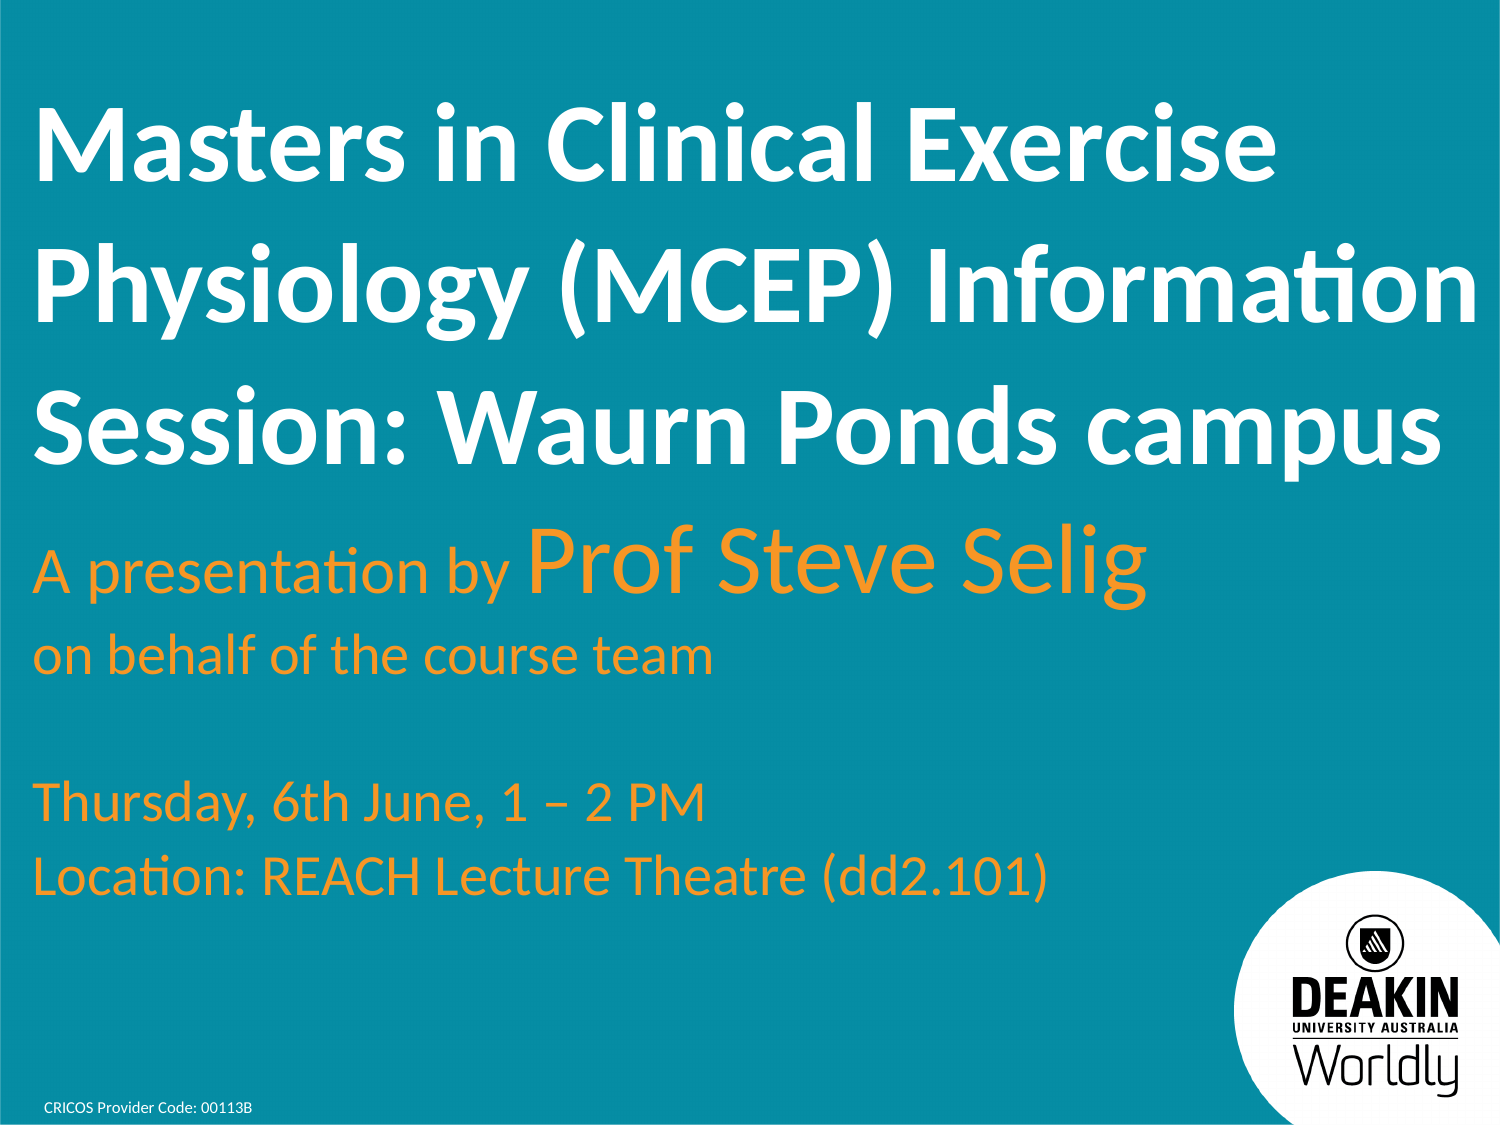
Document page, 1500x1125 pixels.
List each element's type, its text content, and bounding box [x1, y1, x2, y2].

text_box Masters in Clinical Exercise Physiology (MCEP) Information Session: Waurn Ponds campus A presentation by Prof Steve Selig on behalf of the course team Thursday, 6th June, 1 – 2 PM Location: REACH Lecture Theatre (dd2.101) [17, 54, 1500, 1062]
picture [0, 0, 1500, 1125]
